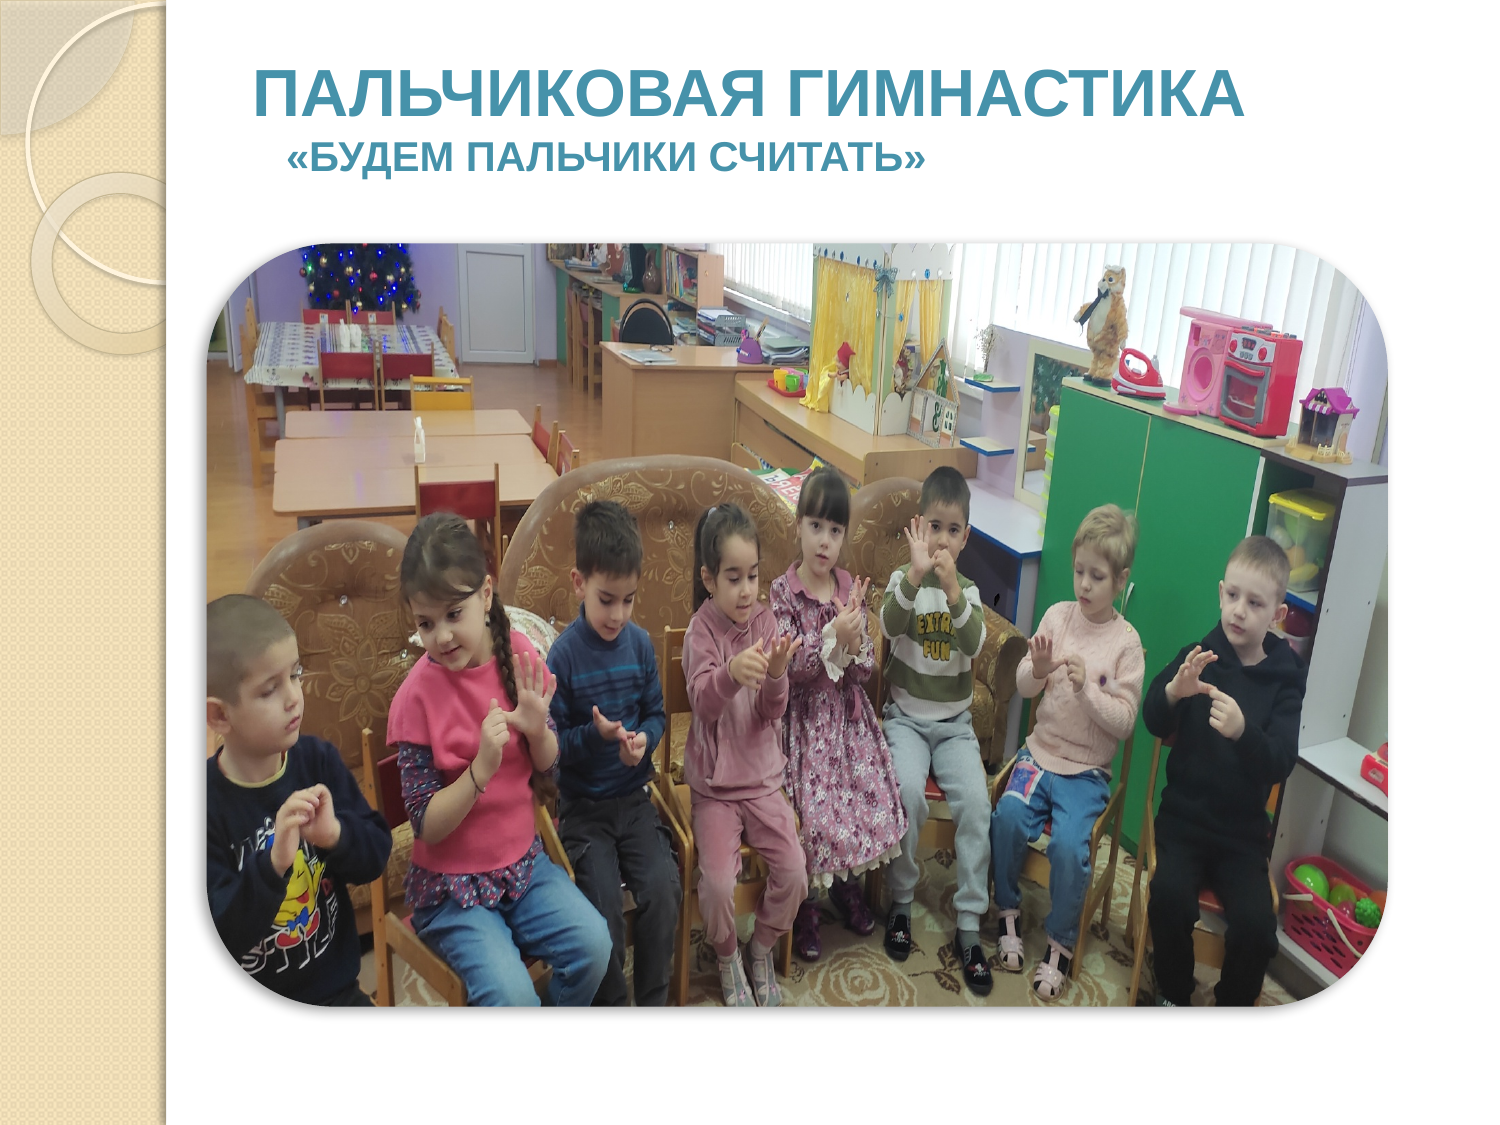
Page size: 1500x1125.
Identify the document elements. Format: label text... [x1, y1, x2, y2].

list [206, 243, 1389, 1007]
text_box Пальчиковая гимнастика «Будем пальчики считать» [0, 42, 1500, 188]
